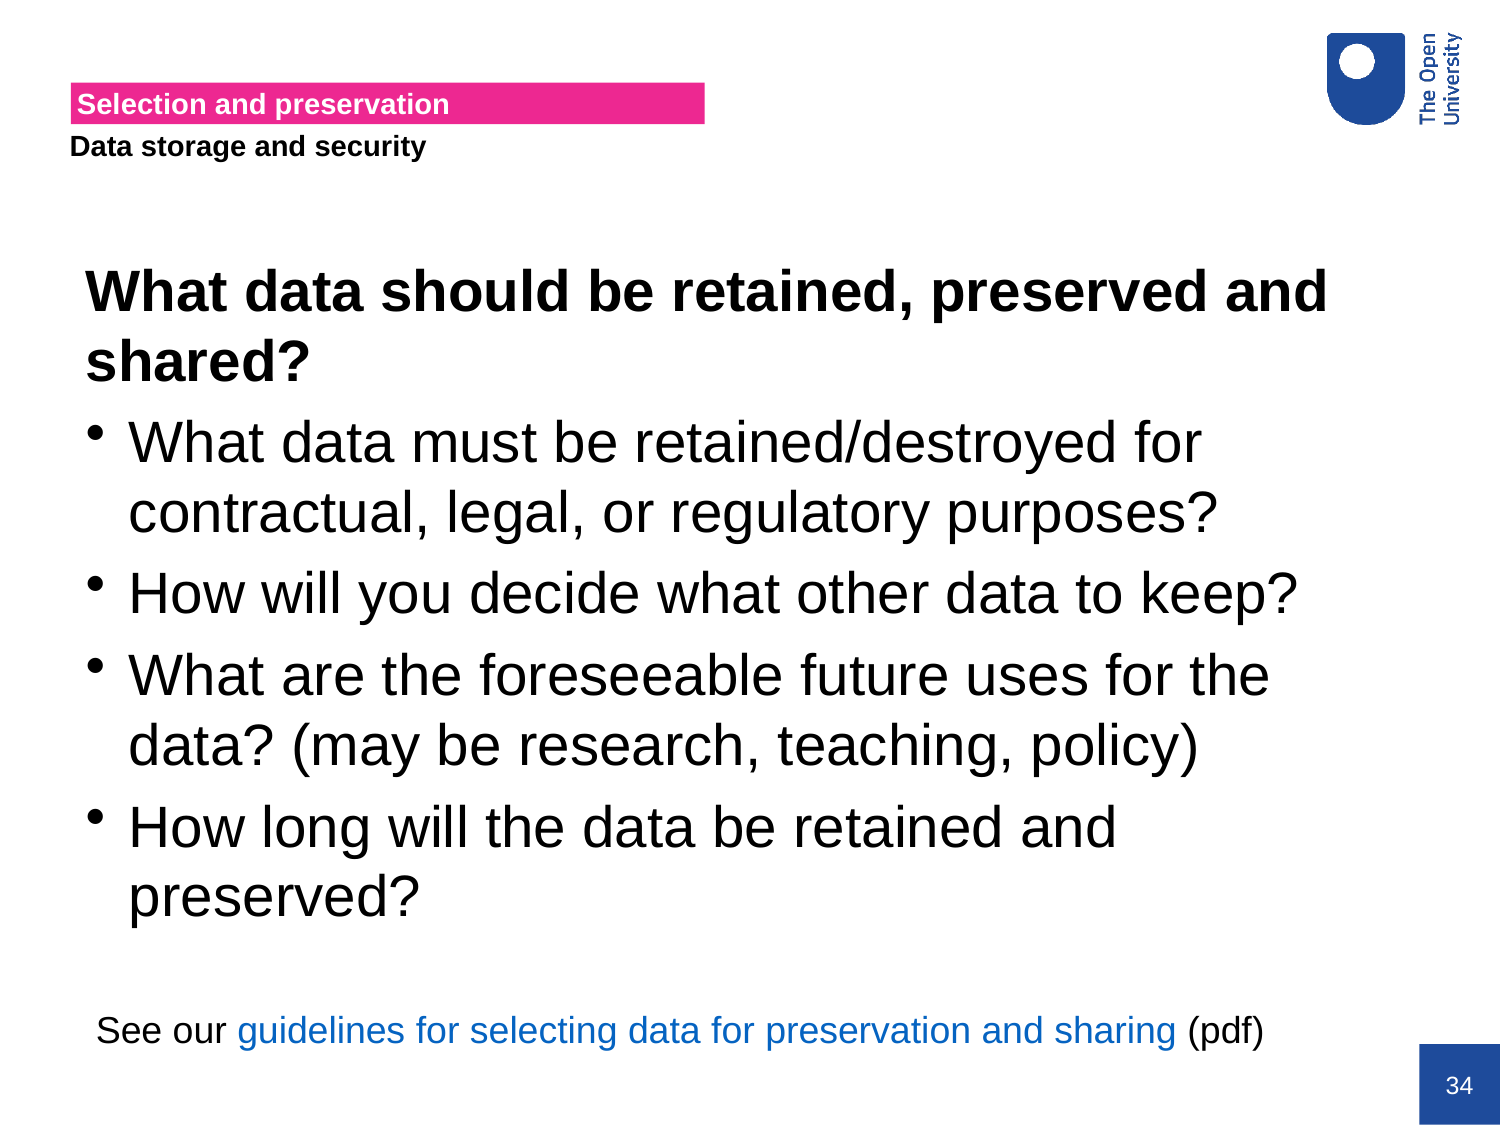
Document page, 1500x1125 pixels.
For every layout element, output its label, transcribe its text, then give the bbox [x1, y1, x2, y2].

picture [1327, 32, 1462, 125]
list Data storage and security [63, 124, 1281, 167]
text_box What data should be retained, preserved and shared? What data must be retained/destroyed for contractual, legal, or regulatory purposes? How will you decide what other data to keep? What are the foreseeable future uses for the data? (may be research, teaching, policy) How long will the data be retained and preserved? [70, 245, 1421, 956]
text_box See our guidelines for selecting data for preservation and sharing (pdf) [81, 998, 1421, 1059]
title Selection and preservation [70, 82, 705, 125]
